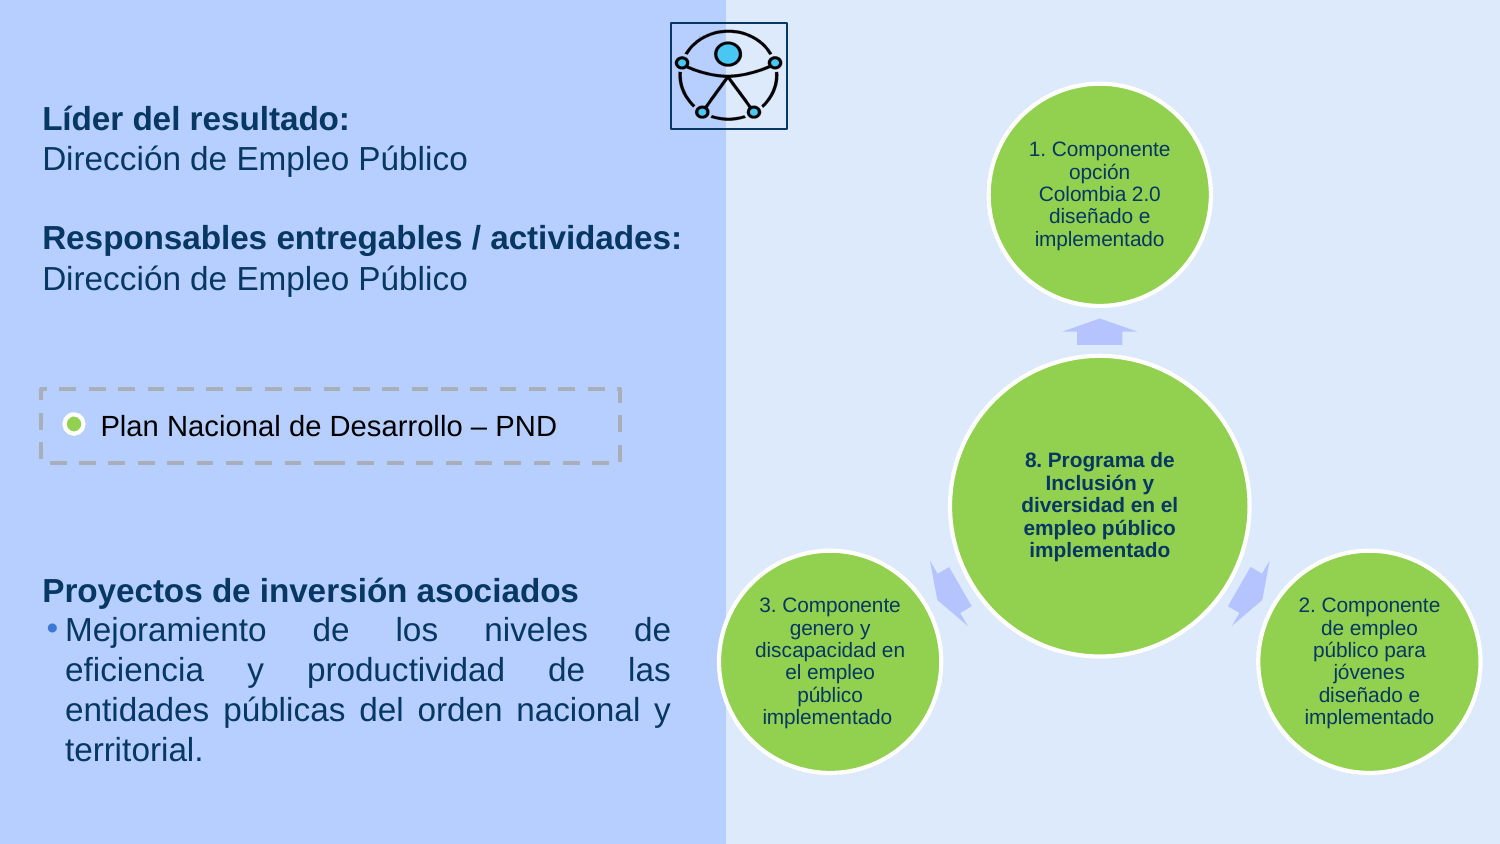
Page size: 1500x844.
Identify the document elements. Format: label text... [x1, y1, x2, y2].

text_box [40, 388, 630, 464]
text_box Proyectos de inversión asociados Mejoramiento de los niveles de eficiencia y productividad de las entidades públicas del orden nacional y territorial. [27, 561, 625, 776]
text_box [0, 0, 726, 844]
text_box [629, 83, 1500, 774]
picture [671, 23, 786, 128]
text_box Líder del resultado: Dirección de Empleo Público Responsables entregables / actividades: Dirección de Empleo Público [27, 89, 624, 304]
